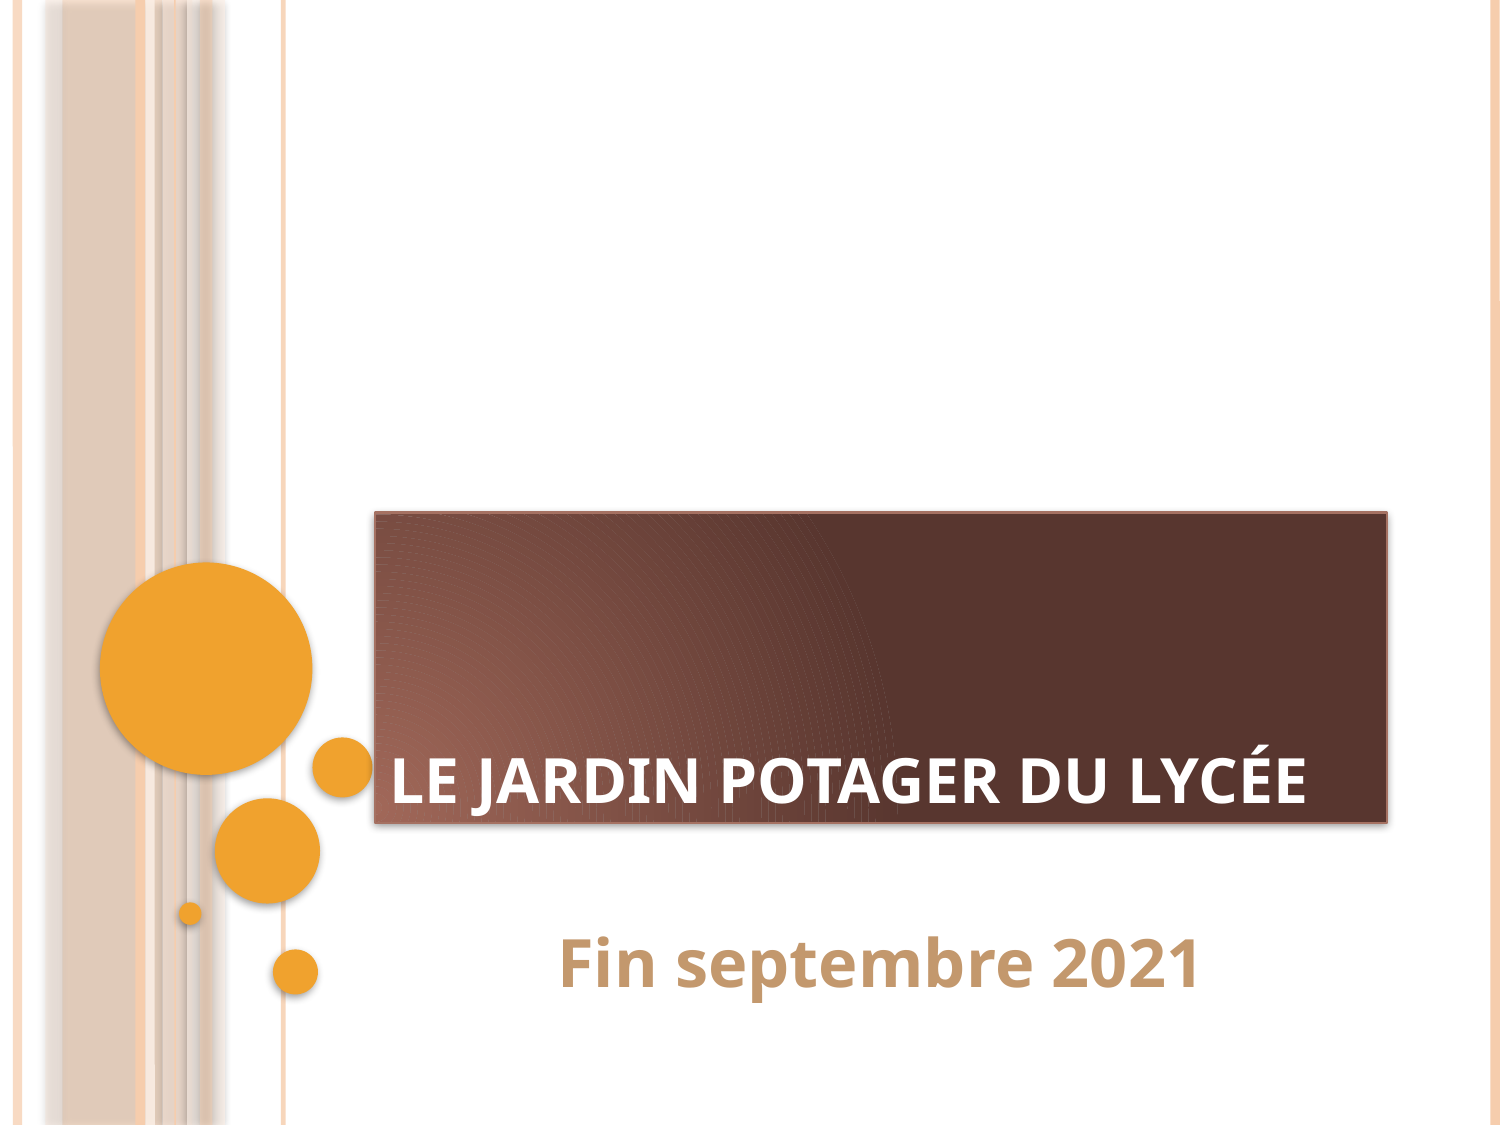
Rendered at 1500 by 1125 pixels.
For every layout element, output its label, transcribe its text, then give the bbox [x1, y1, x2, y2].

title Le Jardin Potager du lycée [374, 511, 1388, 824]
subtitle Fin septembre 2021 [375, 820, 1388, 1046]
